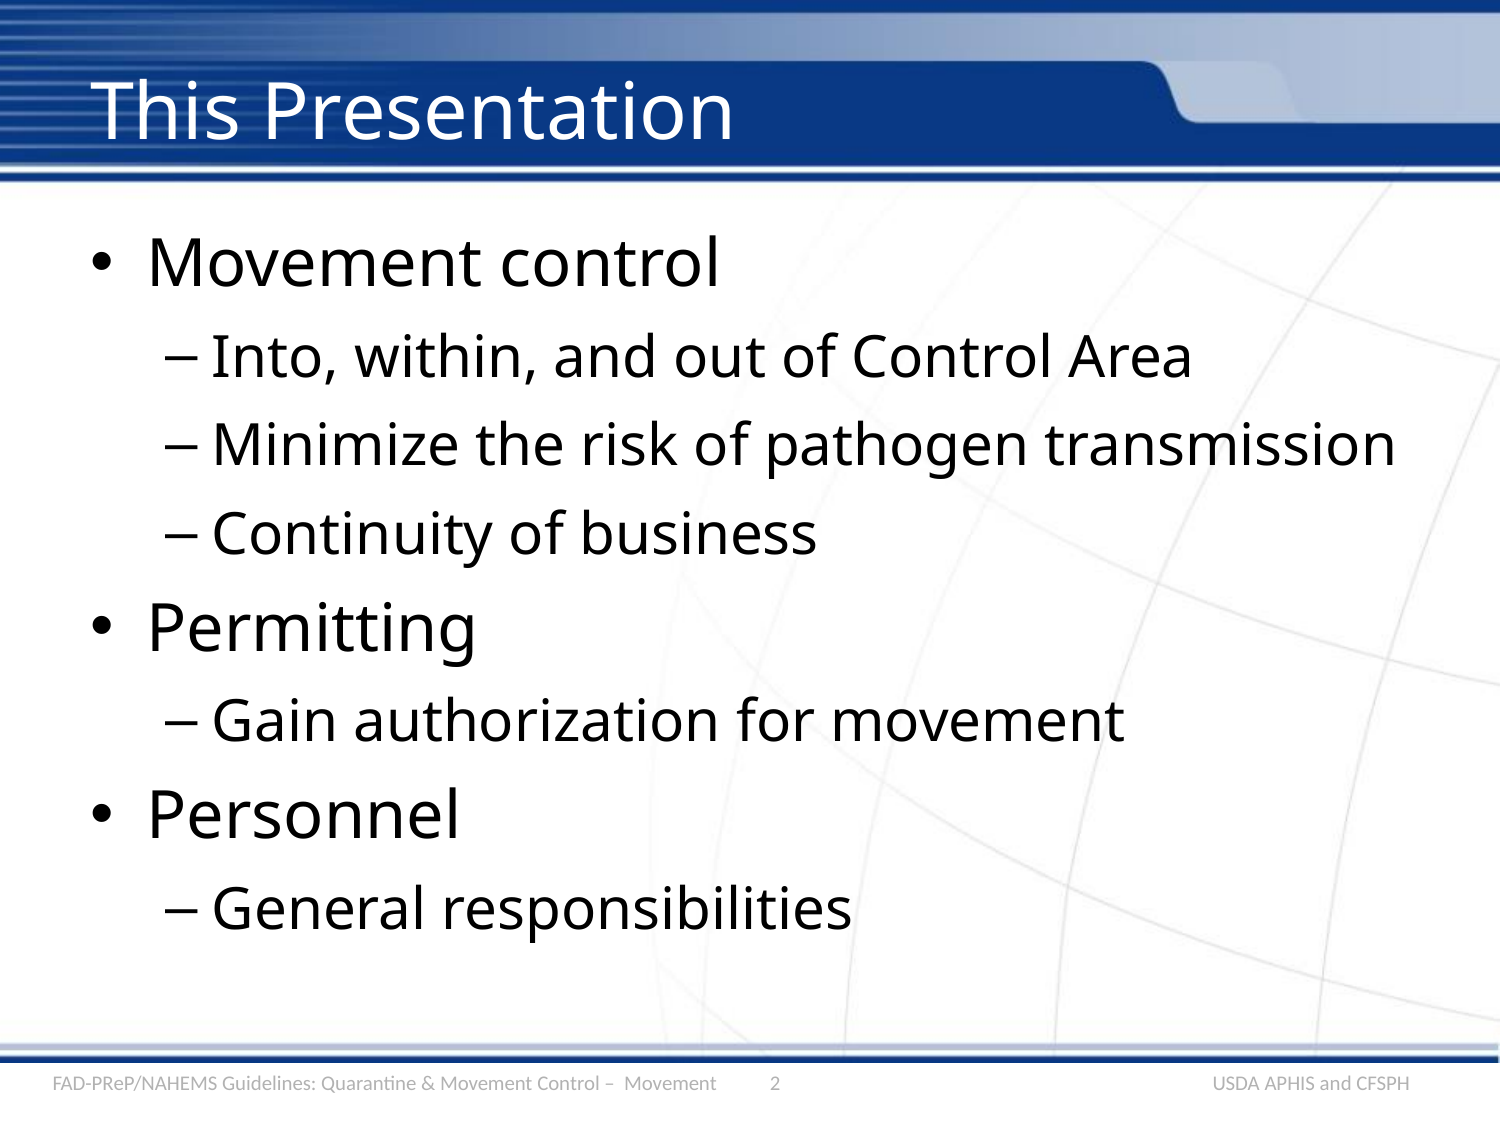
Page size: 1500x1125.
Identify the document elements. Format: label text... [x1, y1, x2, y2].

slide_number USDA APHIS and CFSPH [1074, 1042, 1425, 1103]
footer FAD-PReP/NAHEMS Guidelines: Quarantine & Movement Control – Movement [37, 1042, 788, 1103]
title This Presentation [75, 24, 1425, 163]
list Movement control Into, within, and out of Control Area Minimize the risk of pathogen transmission Continuity of business Permitting Gain authorization for movement Personnel General responsibilities [75, 212, 1425, 1025]
picture [0, 0, 1500, 1063]
slide_number 2 [788, 1042, 950, 1103]
